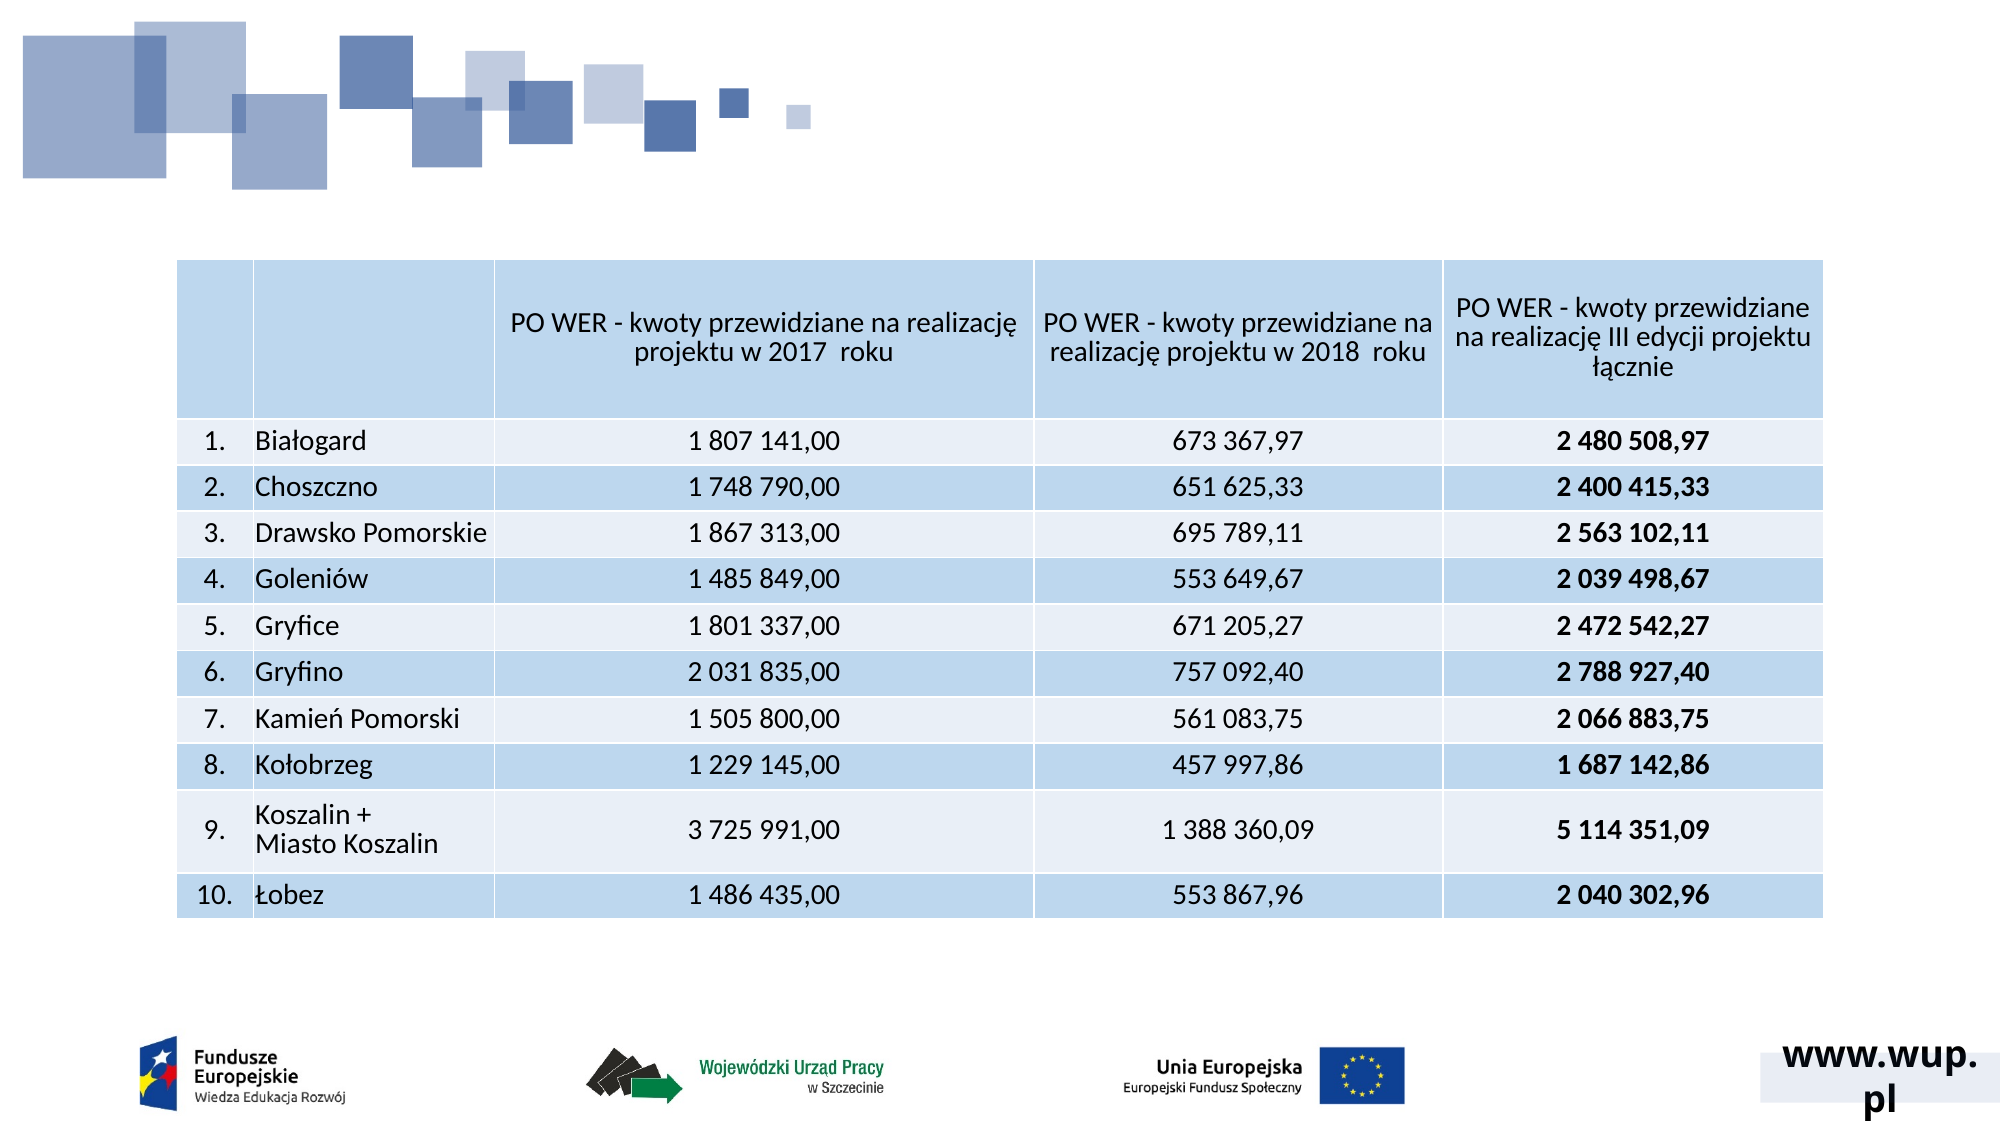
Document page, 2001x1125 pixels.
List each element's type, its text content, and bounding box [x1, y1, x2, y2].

table_cell 2 400 415,33 [1444, 466, 1823, 510]
table_header [254, 260, 494, 418]
table_cell 1 485 849,00 [495, 558, 1033, 603]
table_cell Koszalin + Miasto Koszalin [254, 791, 494, 872]
table_cell 651 625,33 [1035, 466, 1442, 510]
table_cell 5. [177, 605, 253, 650]
table_cell Kołobrzeg [254, 744, 494, 789]
table_cell 673 367,97 [1035, 420, 1442, 464]
table_cell 4. [177, 558, 253, 603]
table_cell 1 486 435,00 [495, 874, 1033, 918]
table_cell Drawsko Pomorskie [254, 512, 494, 557]
table_cell 8. [177, 744, 253, 789]
table_cell 553 867,96 [1035, 874, 1442, 918]
table_cell 3. [177, 512, 253, 557]
table_cell Białogard [254, 420, 494, 464]
table_cell Kamień Pomorski [254, 698, 494, 742]
table_cell 2. [177, 466, 253, 510]
table_cell 2 031 835,00 [495, 651, 1033, 696]
table_cell Gryfice [254, 605, 494, 650]
table_cell 1. [177, 420, 253, 464]
table_cell Goleniów [254, 558, 494, 603]
table_header PO WER - kwoty przewidziane na realizację III edycji projektu łącznie [1444, 260, 1823, 418]
table_header [177, 260, 253, 418]
table_cell 5 114 351,09 [1444, 791, 1823, 872]
table_cell 2 040 302,96 [1444, 874, 1823, 918]
table_cell 7. [177, 698, 253, 742]
table_cell 1 801 337,00 [495, 605, 1033, 650]
table_cell 2 066 883,75 [1444, 698, 1823, 742]
table_cell 6. [177, 651, 253, 696]
table_cell 1 748 790,00 [495, 466, 1033, 510]
table_header PO WER - kwoty przewidziane na realizację projektu w 2018 roku [1035, 260, 1442, 418]
table_cell Choszczno [254, 466, 494, 510]
table_cell 1 807 141,00 [495, 420, 1033, 464]
table_cell 10. [177, 874, 253, 918]
picture [1104, 1027, 1407, 1123]
table_cell 1 687 142,86 [1444, 744, 1823, 789]
table_cell 457 997,86 [1035, 744, 1442, 789]
table_cell 671 205,27 [1035, 605, 1442, 650]
picture [574, 1036, 894, 1115]
table_cell 1 388 360,09 [1035, 791, 1442, 872]
table_cell 1 505 800,00 [495, 698, 1033, 742]
table_cell Łobez [254, 874, 494, 918]
table_cell 9. [177, 791, 253, 872]
table_cell 2 788 927,40 [1444, 651, 1823, 696]
table_cell 561 083,75 [1035, 698, 1442, 742]
table_cell 1 229 145,00 [495, 744, 1033, 789]
table_cell 695 789,11 [1035, 512, 1442, 557]
table_header PO WER - kwoty przewidziane na realizację projektu w 2017 roku [495, 260, 1033, 418]
table_cell Gryfino [254, 651, 494, 696]
table_cell 757 092,40 [1035, 651, 1442, 696]
picture [139, 1017, 363, 1118]
table_cell 2 480 508,97 [1444, 420, 1823, 464]
table_cell 1 867 313,00 [495, 512, 1033, 557]
table_cell 2 039 498,67 [1444, 558, 1823, 603]
table_cell 2 563 102,11 [1444, 512, 1823, 557]
table_cell 553 649,67 [1035, 558, 1442, 603]
table_cell 2 472 542,27 [1444, 605, 1823, 650]
table_cell 3 725 991,00 [495, 791, 1033, 872]
